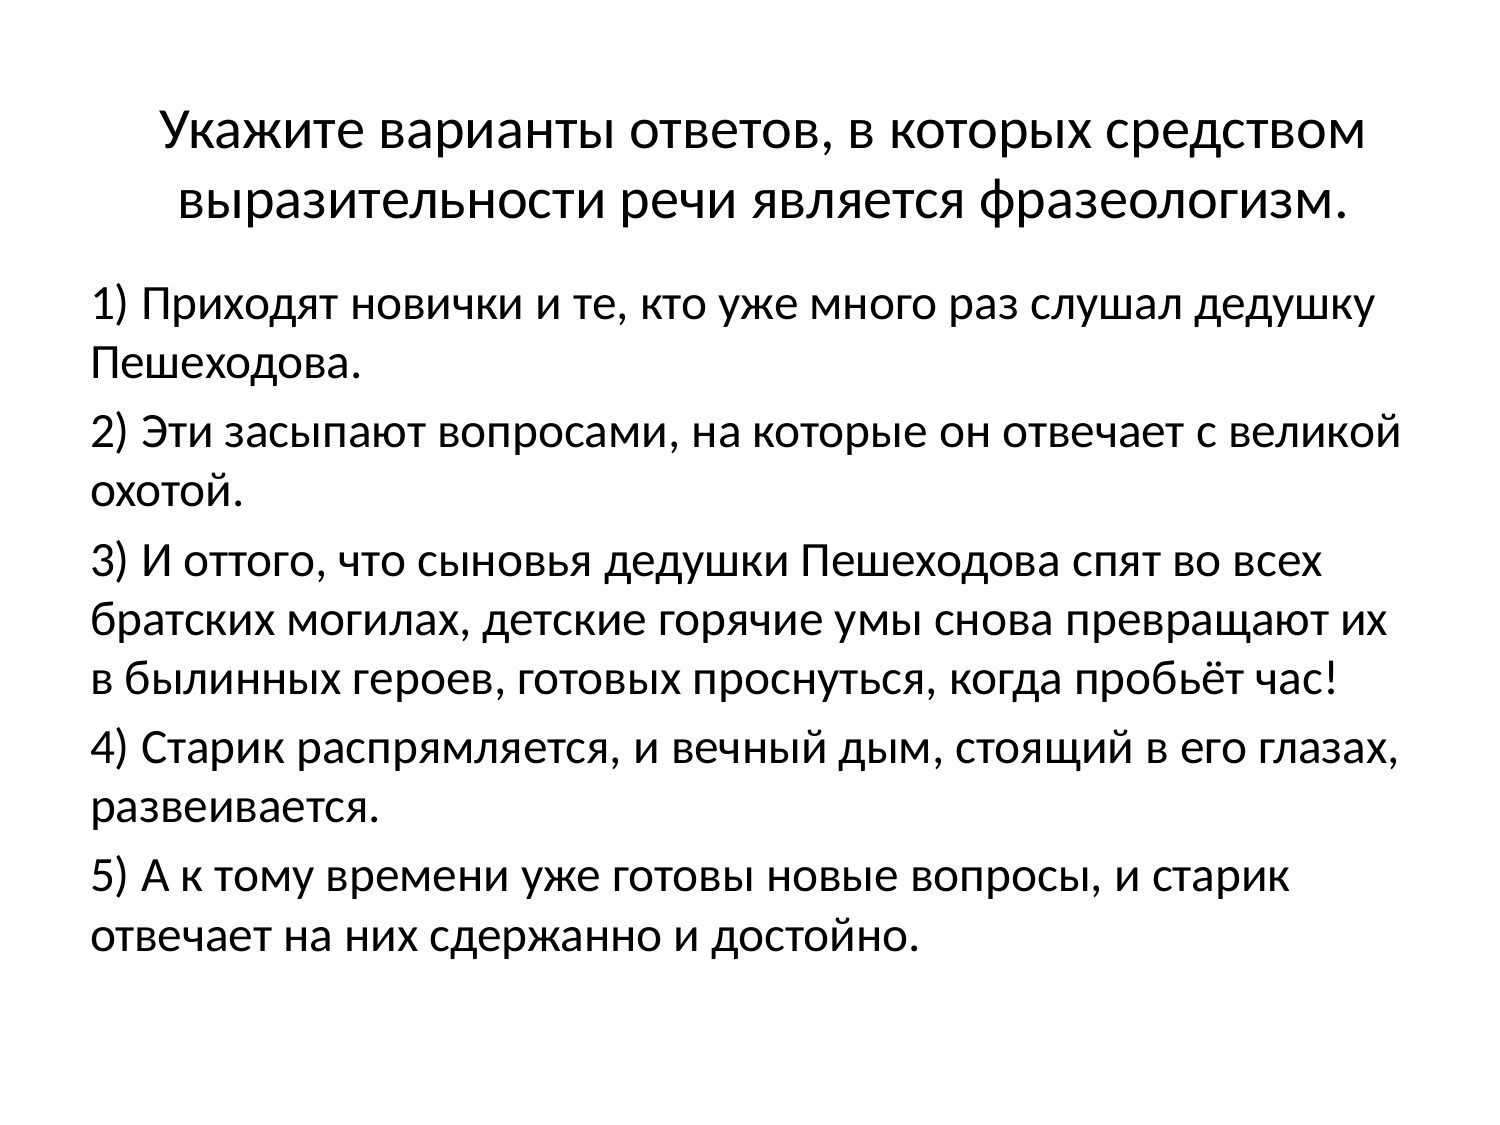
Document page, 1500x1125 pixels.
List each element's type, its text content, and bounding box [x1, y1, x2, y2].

title Укажите варианты ответов, в которых средством выразительности речи является фразеологизм. [88, 66, 1439, 254]
list 1) Приходят новички и те, кто уже много раз слушал дедушку Пешеходова. 2) Эти засыпают вопросами, на которые он отвечает с великой охотой. 3) И оттого, что сыновья дедушки Пешеходова спят во всех братских могилах, детские горячие умы снова превращают их в былинных героев, готовых проснуться, когда пробьёт час! 4) Старик распрямляется, и вечный дым, стоящий в его глазах, развеивается. 5) А к тому времени уже готовы новые вопросы, и старик отвечает на них сдержанно и достойно. [75, 262, 1425, 1005]
